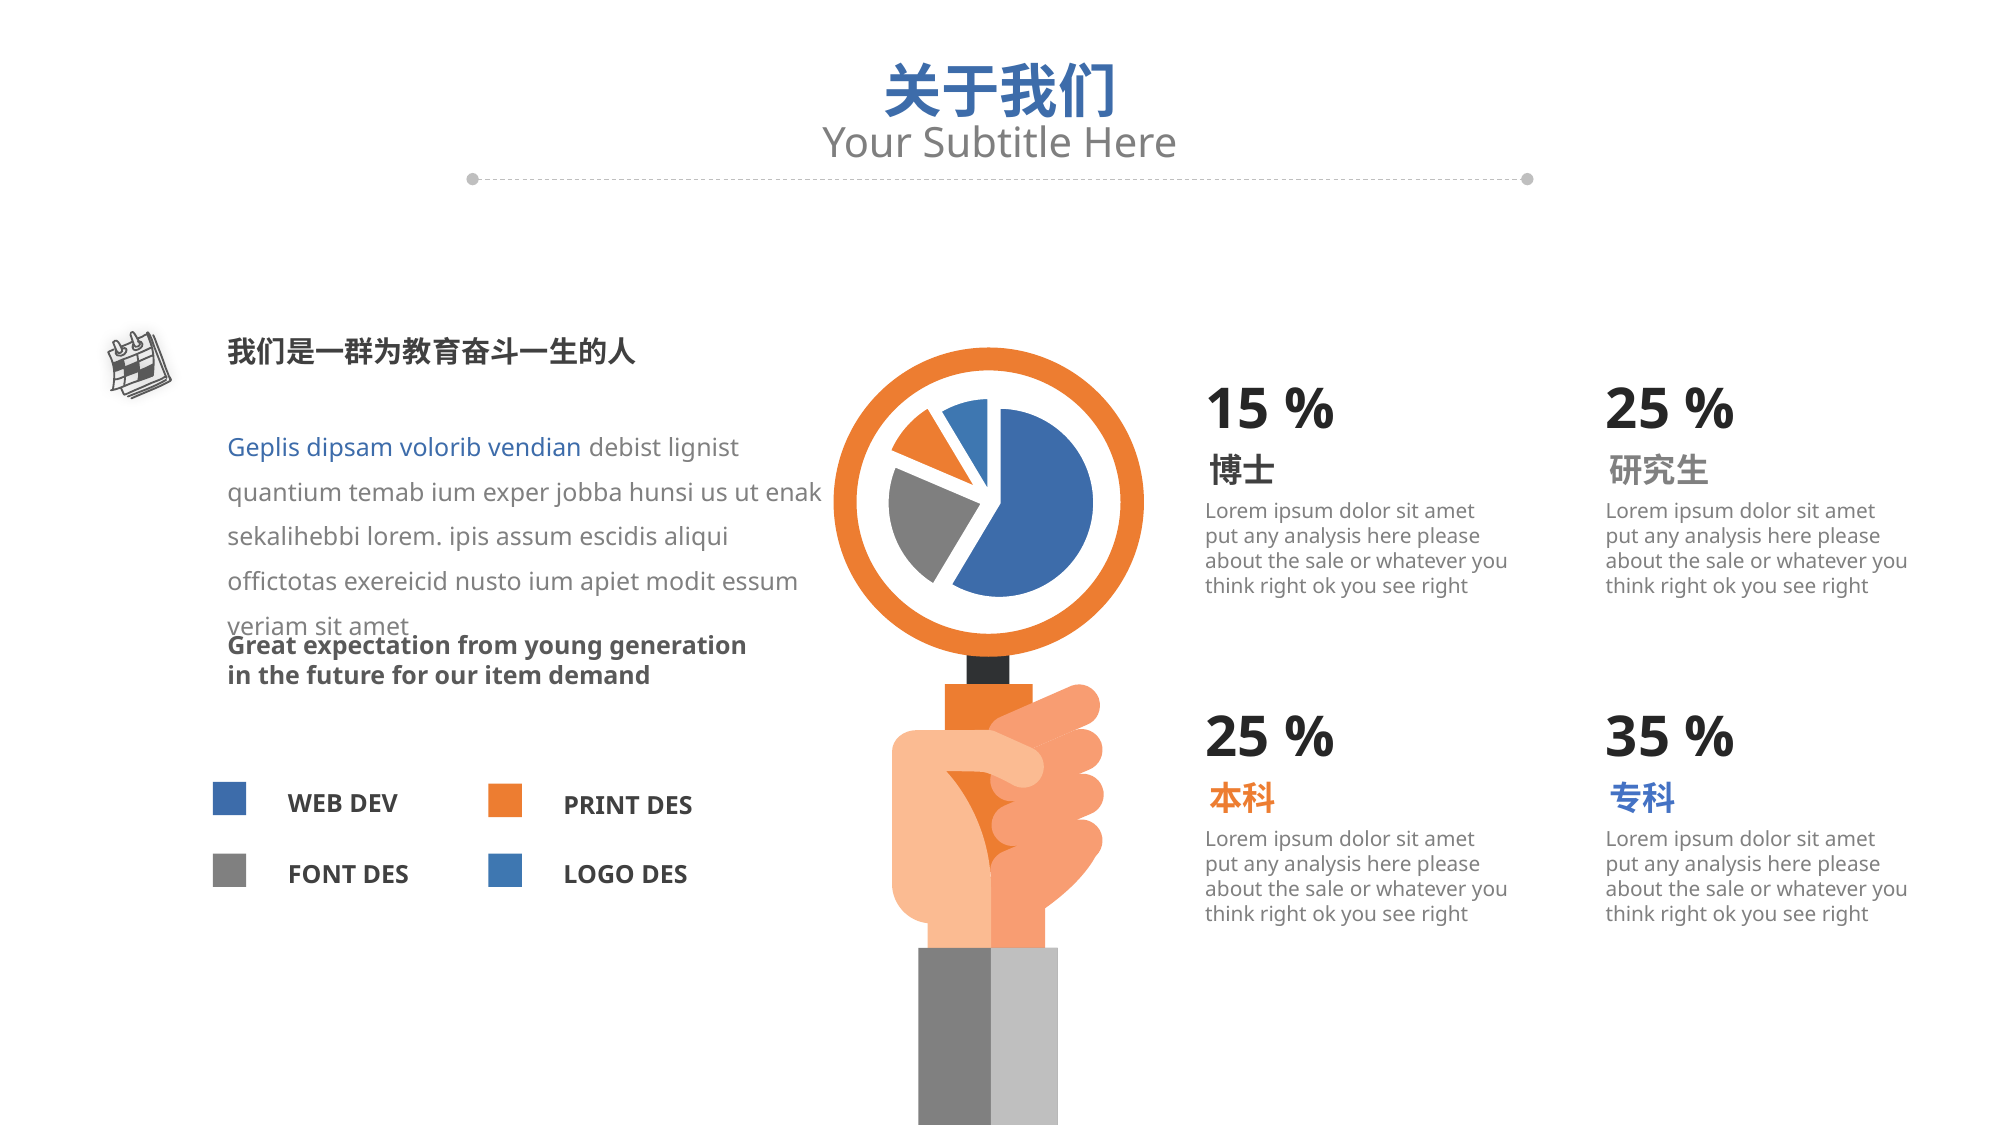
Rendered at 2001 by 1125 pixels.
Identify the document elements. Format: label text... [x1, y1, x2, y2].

text_box [107, 331, 172, 400]
text_box Great expectation from young generation in the future for our item demand [212, 622, 792, 698]
text_box [212, 852, 247, 888]
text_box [1190, 692, 1528, 939]
text_box [487, 783, 523, 818]
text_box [833, 347, 1144, 1125]
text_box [1190, 364, 1528, 611]
text_box LOGO DES [548, 851, 737, 887]
text_box 我们是一群为教育奋斗一生的人 [212, 326, 846, 376]
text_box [472, 46, 1528, 180]
text_box FONT DES [273, 851, 462, 887]
text_box [212, 781, 247, 816]
text_box [487, 852, 523, 888]
text_box PRINT DES [548, 781, 737, 817]
text_box Geplis dipsam volorib vendian debist lignist quantium temab ium exper jobba hunsi us ut enak sekalihebbi lorem. ipis assum escidis aliqui offictotas exereicid nusto ium apiet modit essum veriam sit amet [212, 408, 833, 648]
chart [854, 381, 1128, 620]
text_box WEB DEV [273, 779, 462, 816]
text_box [1590, 364, 1929, 611]
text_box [1590, 692, 1929, 939]
